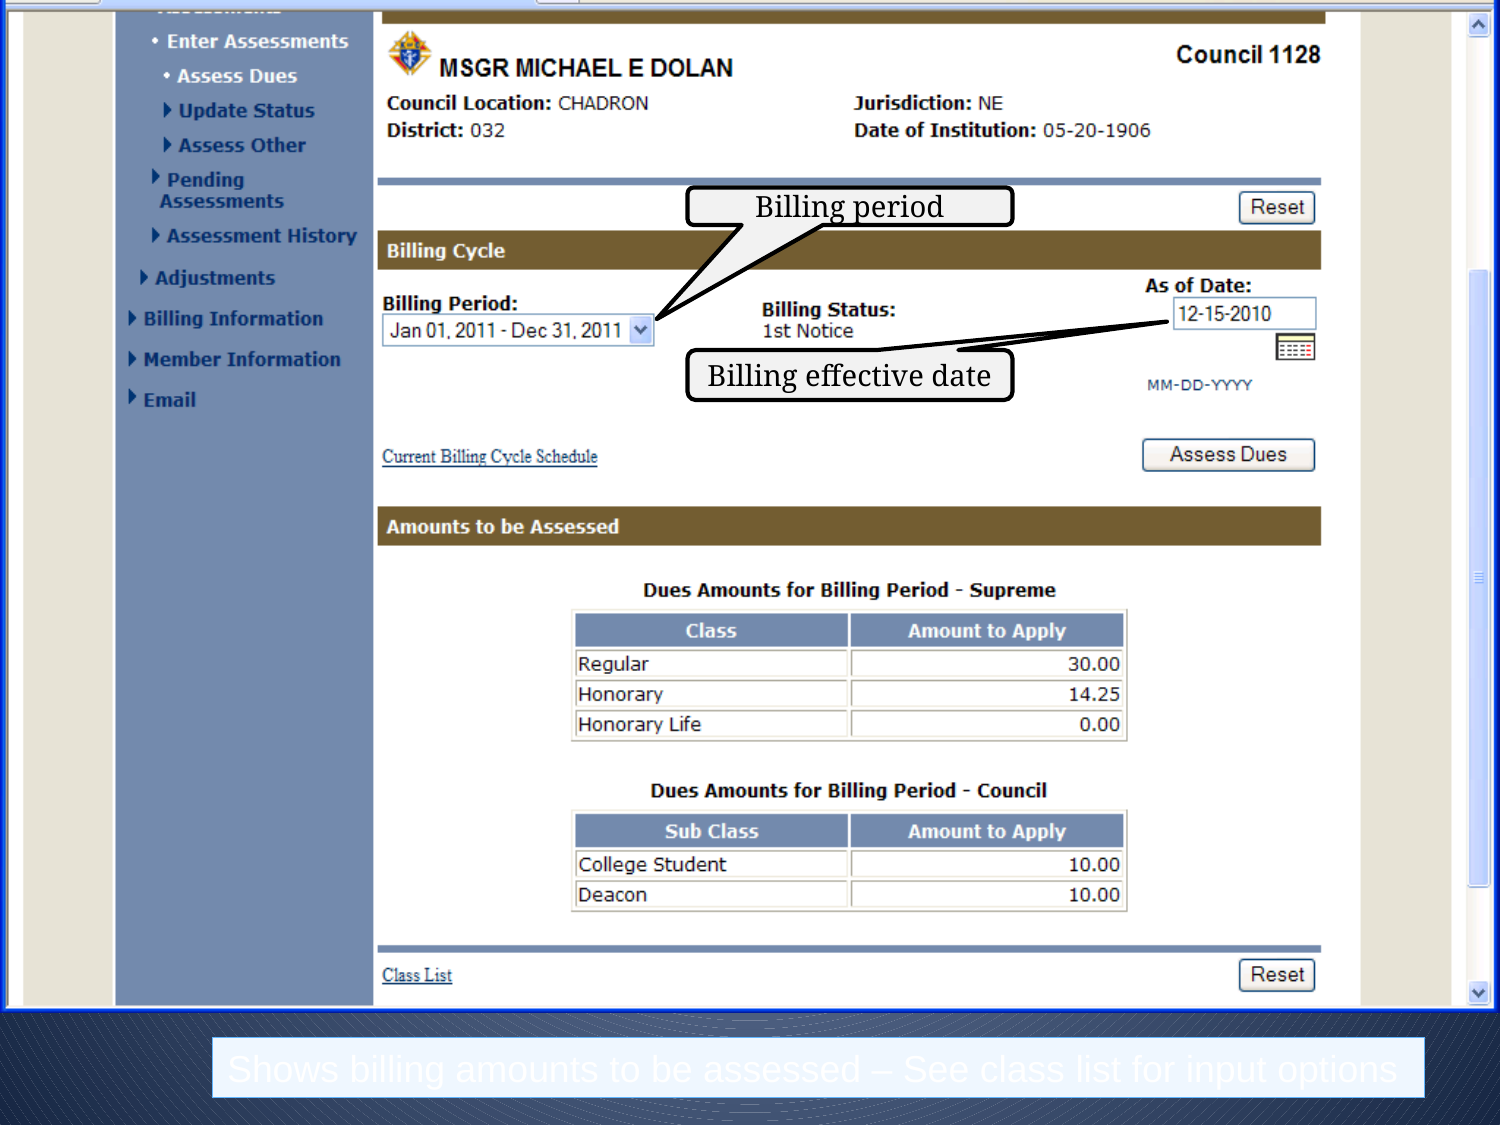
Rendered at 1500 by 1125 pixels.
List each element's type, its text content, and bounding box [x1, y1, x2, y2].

text_box Shows billing amounts to be assessed – See class list for input options [212, 1037, 1425, 1098]
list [0, 0, 1500, 1013]
